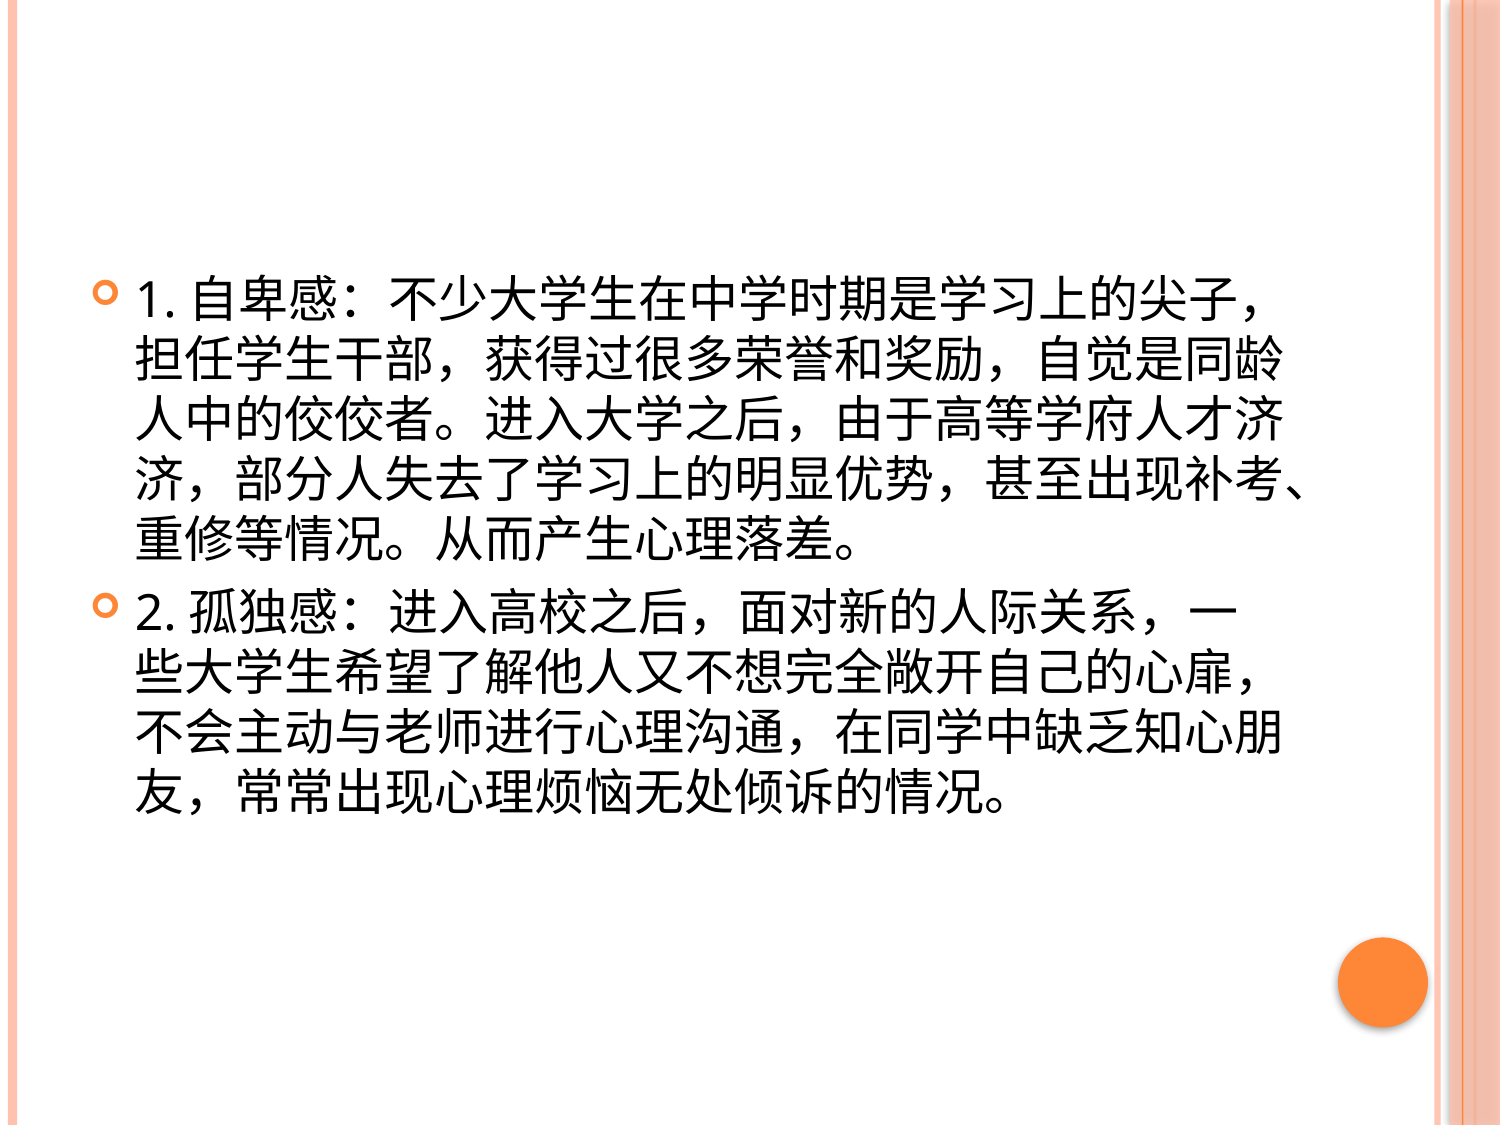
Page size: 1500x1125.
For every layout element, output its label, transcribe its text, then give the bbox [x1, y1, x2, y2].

list 1.自卑感：不少大学生在中学时期是学习上的尖子，担任学生干部，获得过很多荣誉和奖励，自觉是同龄人中的佼佼者。进入大学之后，由于高等学府人才济济，部分人失去了学习上的明显优势，甚至出现补考、重修等情况。从而产生心理落差。 2.孤独感：进入高校之后，面对新的人际关系，一些大学生希望了解他人又不想完全敞开自己的心扉，不会主动与老师进行心理沟通，在同学中缺乏知心朋友，常常出现心理烦恼无处倾诉的情况。 [75, 187, 1300, 1062]
